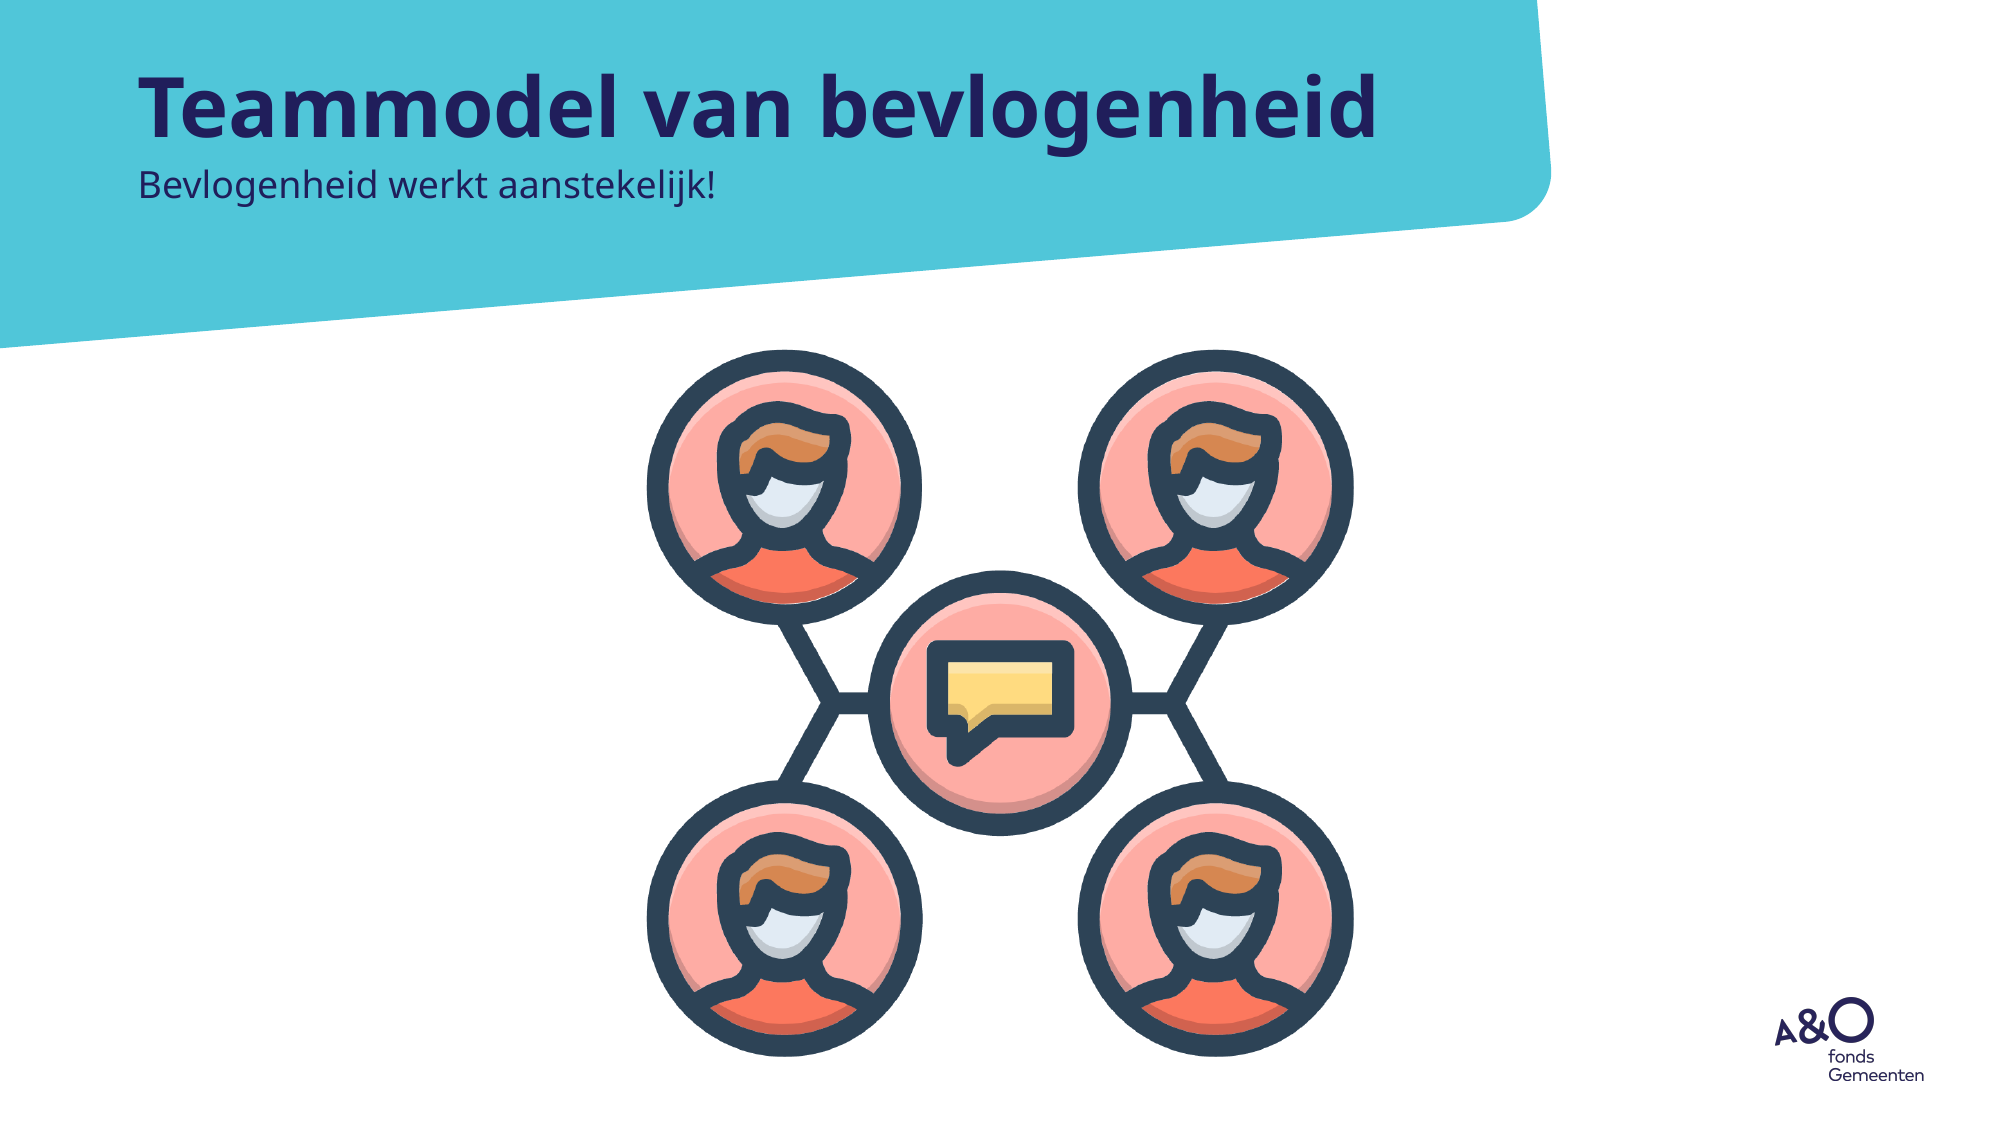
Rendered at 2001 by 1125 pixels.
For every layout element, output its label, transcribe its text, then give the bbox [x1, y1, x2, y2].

title Teammodel van bevlogenheid [137, 54, 1863, 166]
picture [427, 332, 1572, 1071]
list Bevlogenheid werkt aanstekelijk! [137, 166, 1863, 285]
picture [1775, 997, 1949, 1081]
